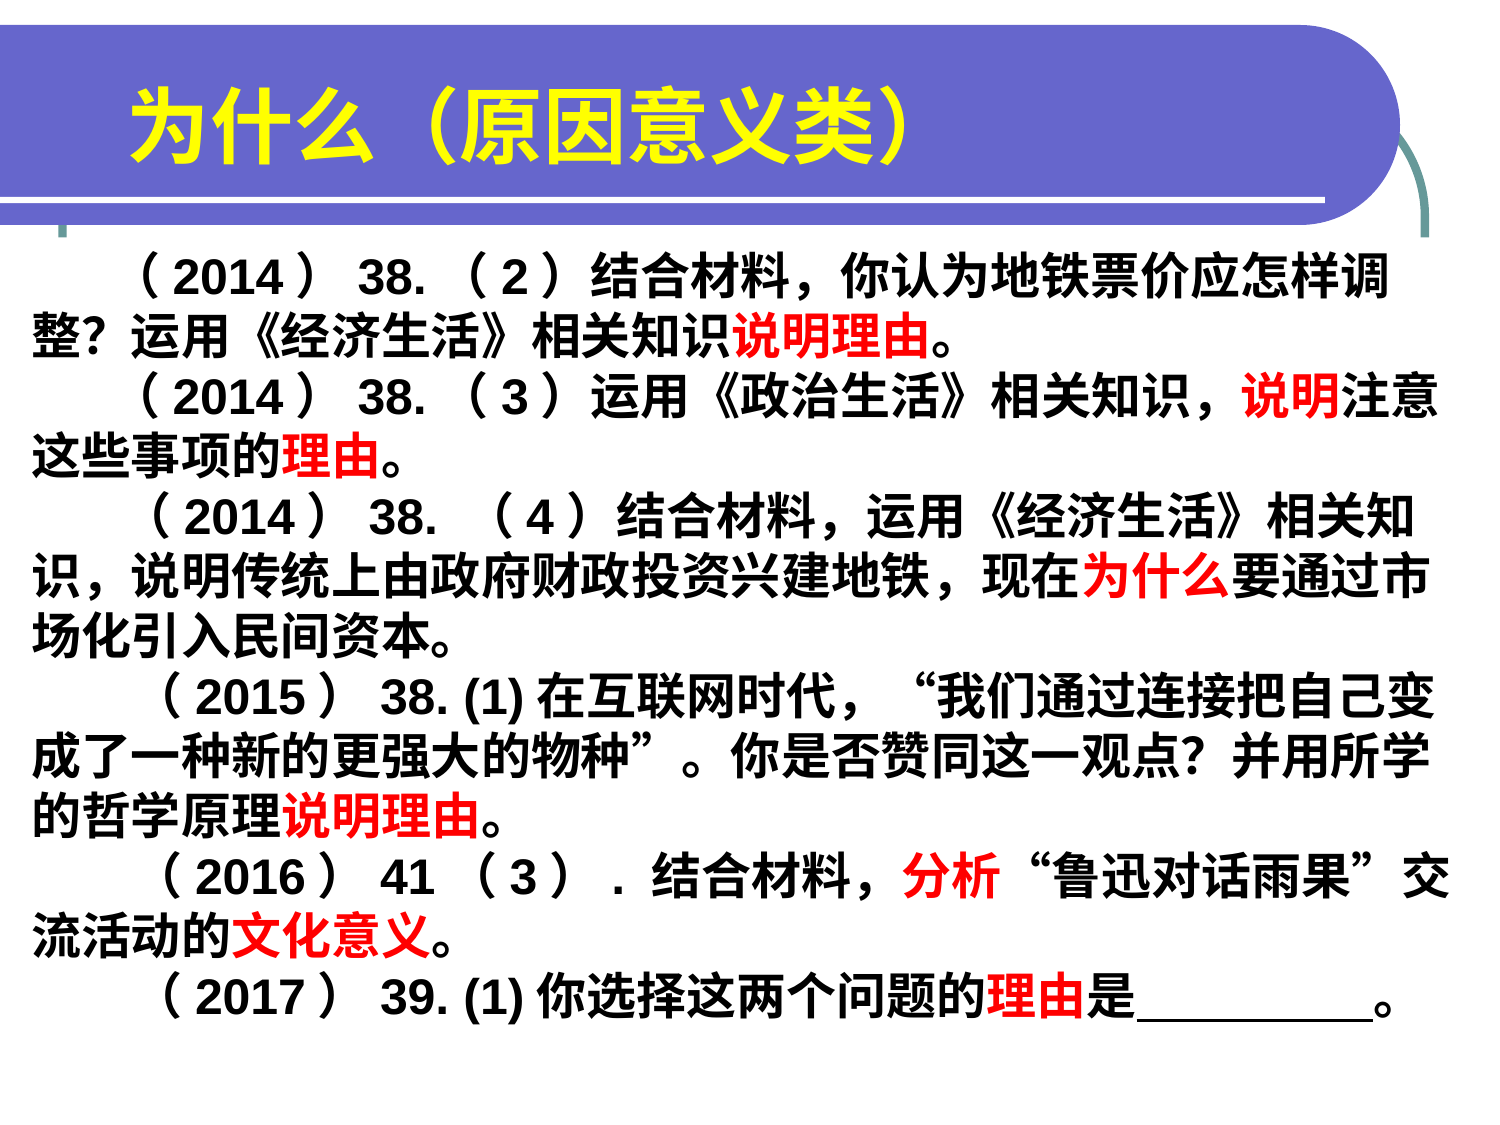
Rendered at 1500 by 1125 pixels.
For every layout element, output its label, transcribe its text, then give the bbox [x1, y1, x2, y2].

text_box （2014）38.（2）结合材料，你认为地铁票价应怎样调整？运用《经济生活》相关知识说明理由。 （2014）38.（3）运用《政治生活》相关知识，说明注意这些事项的理由。 （2014）38. （4）结合材料，运用《经济生活》相关知识，说明传统上由政府财政投资兴建地铁，现在为什么要通过市场化引入民间资本。 （2015）38. (1)在互联网时代，“我们通过连接把自己变成了一种新的更强大的物种”。你是否赞同这一观点？并用所学的哲学原理说明理由。 （2016）41（3）. 结合材料，分析“鲁迅对话雨果”交流活动的文化意义。 （2017）39. (1)你选择这两个问题的理由是 。 [16, 237, 1475, 1033]
text_box 为什么（原因意义类） [112, 66, 1376, 182]
